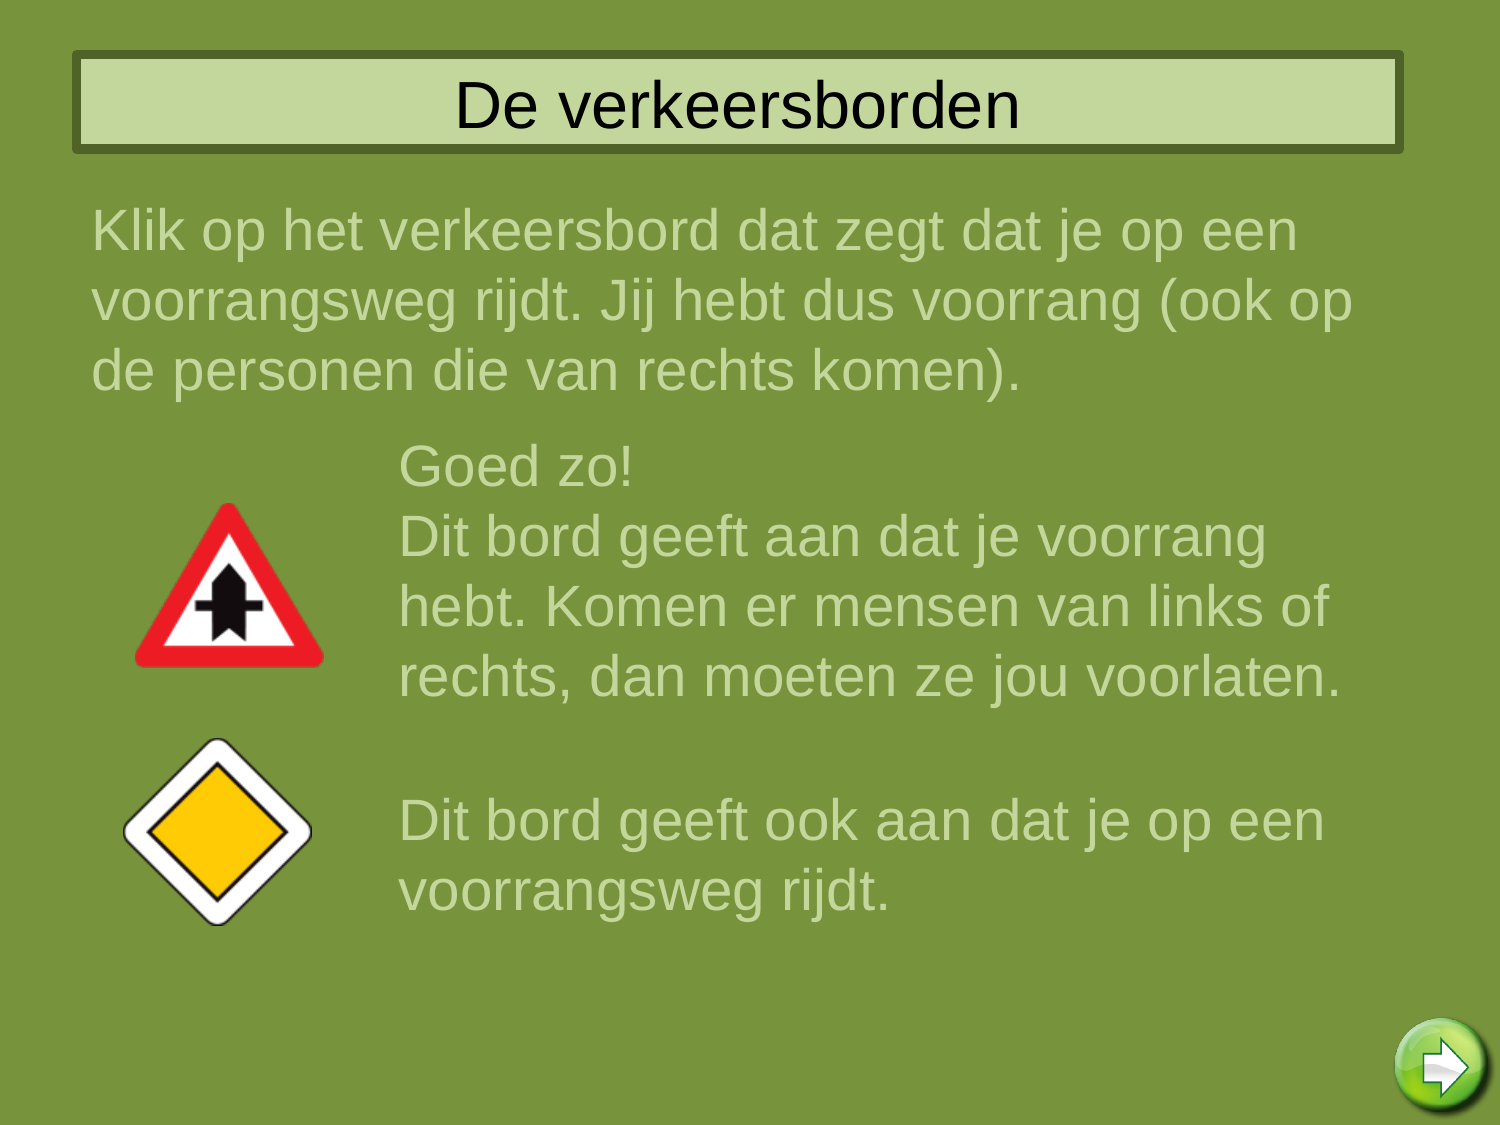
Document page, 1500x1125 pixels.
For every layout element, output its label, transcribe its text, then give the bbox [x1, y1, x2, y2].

picture [1386, 1011, 1500, 1125]
text_box Dit bord geeft ook aan dat je op een voorrangsweg rijdt. [383, 775, 1412, 975]
text_box De verkeersborden [76, 54, 1400, 150]
picture [135, 503, 324, 668]
picture [123, 738, 312, 927]
text_box Klik op het verkeersbord dat zegt dat je op een voorrangsweg rijdt. Jij hebt dus voorrang (ook op de personen die van rechts komen). [76, 184, 1424, 455]
text_box Goed zo! Dit bord geeft aan dat je voorrang hebt. Komen er mensen van links of rechts, dan moeten ze jou voorlaten. [383, 420, 1412, 761]
